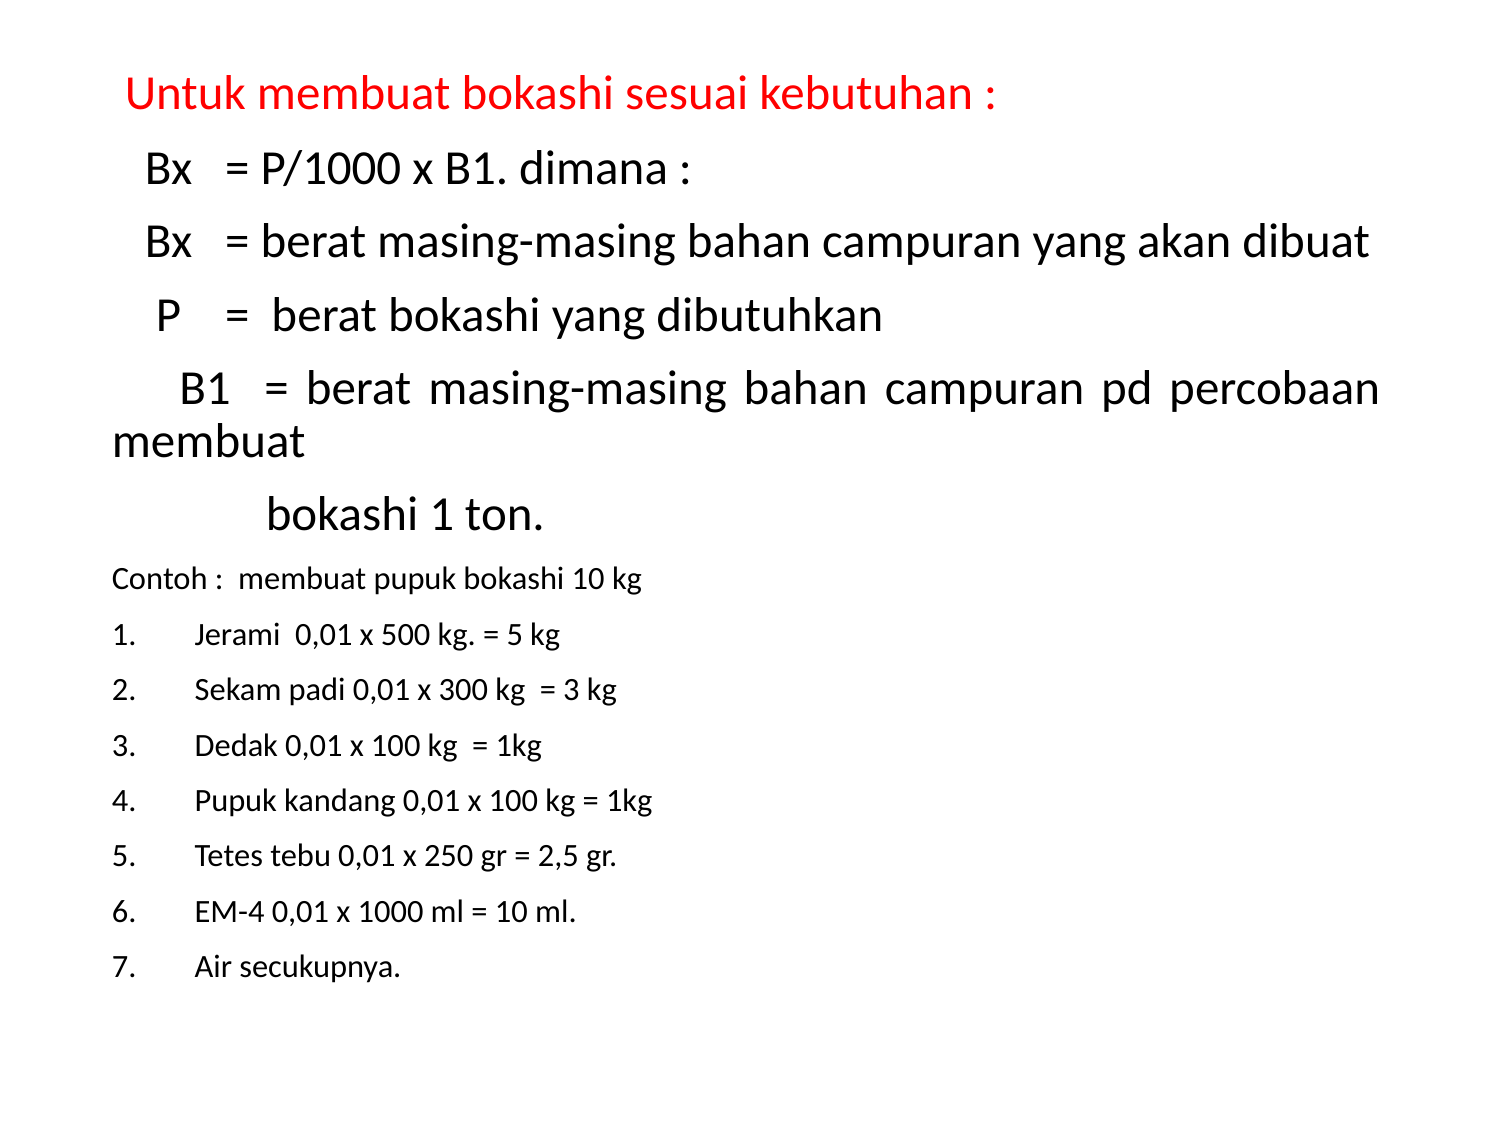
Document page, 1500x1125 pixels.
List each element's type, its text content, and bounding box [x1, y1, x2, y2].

list Untuk membuat bokashi sesuai kebutuhan : Bx = P/1000 x B1. dimana : Bx = berat masing-masing bahan campuran yang akan dibuat P = berat bokashi yang dibutuhkan B1 = berat masing-masing bahan campuran pd percobaan membuat bokashi 1 ton. Contoh : membuat pupuk bokashi 10 kg Jerami 0,01 x 500 kg. = 5 kg Sekam padi 0,01 x 300 kg = 3 kg Dedak 0,01 x 100 kg = 1kg Pupuk kandang 0,01 x 100 kg = 1kg Tetes tebu 0,01 x 250 gr = 2,5 gr. EM-4 0,01 x 1000 ml = 10 ml. Air secukupnya. [96, 52, 1397, 1014]
